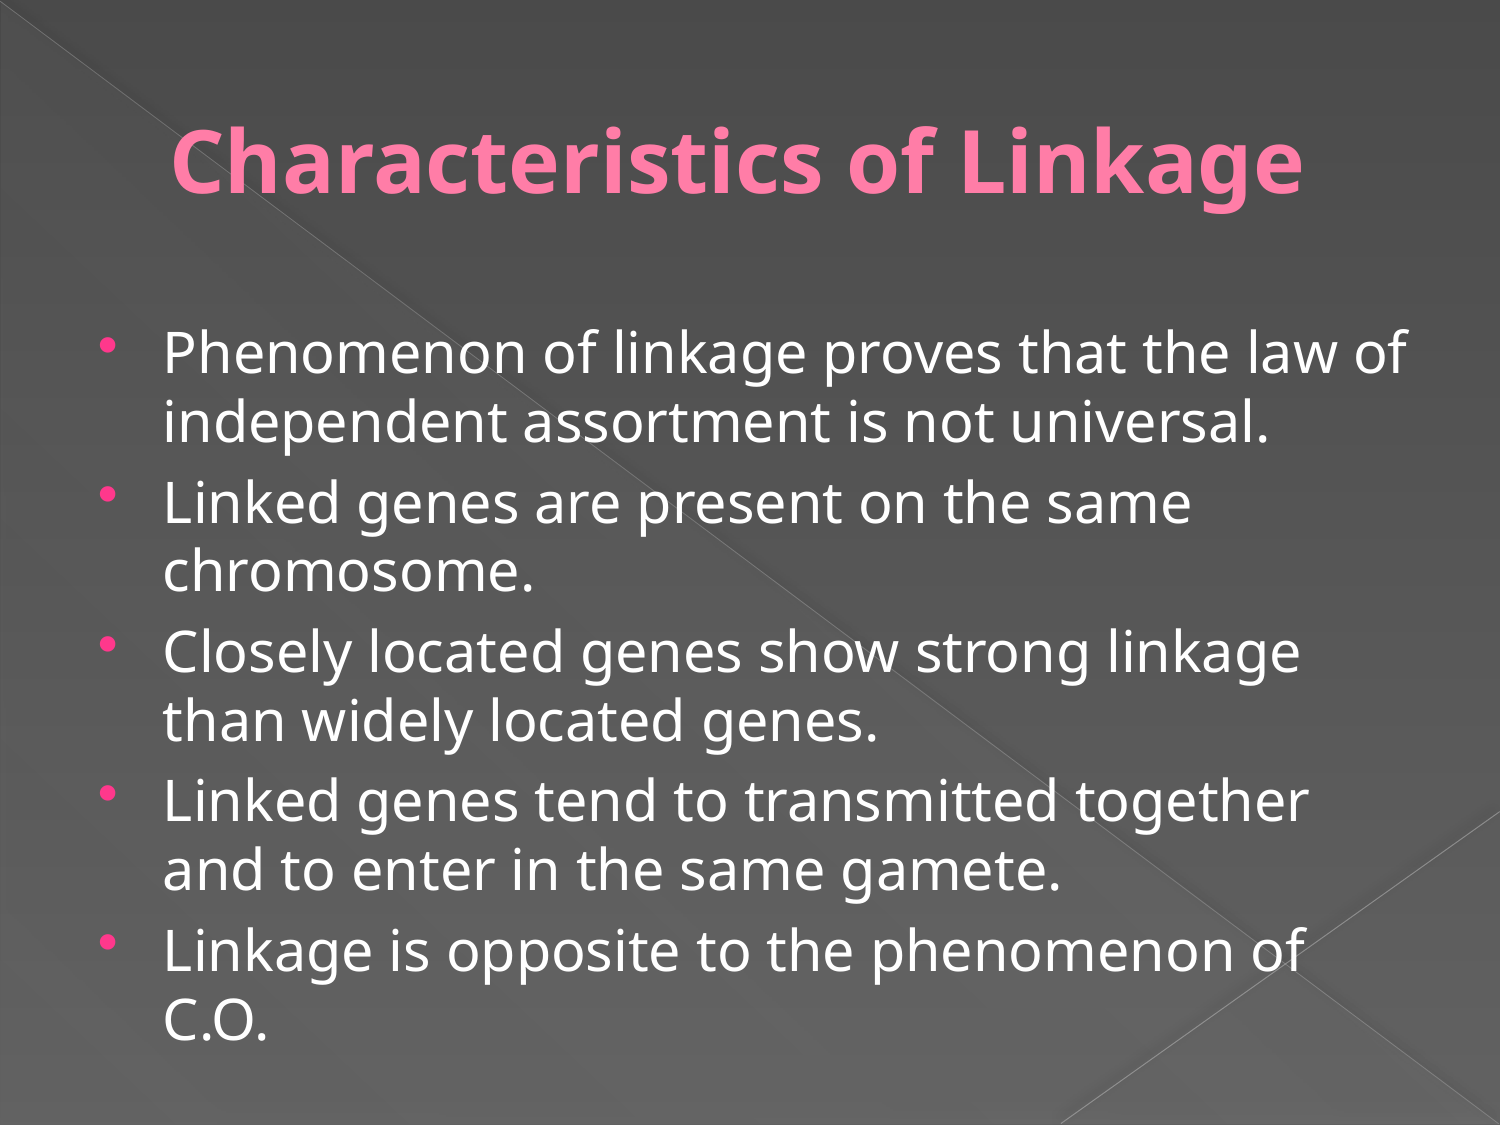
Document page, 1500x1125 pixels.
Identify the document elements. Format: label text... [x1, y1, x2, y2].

list Phenomenon of linkage proves that the law of independent assortment is not universal. Linked genes are present on the same chromosome. Closely located genes show strong linkage than widely located genes. Linked genes tend to transmitted together and to enter in the same gamete. Linkage is opposite to the phenomenon of C.O. [75, 308, 1425, 1059]
title Characteristics of Linkage [75, 43, 1425, 274]
